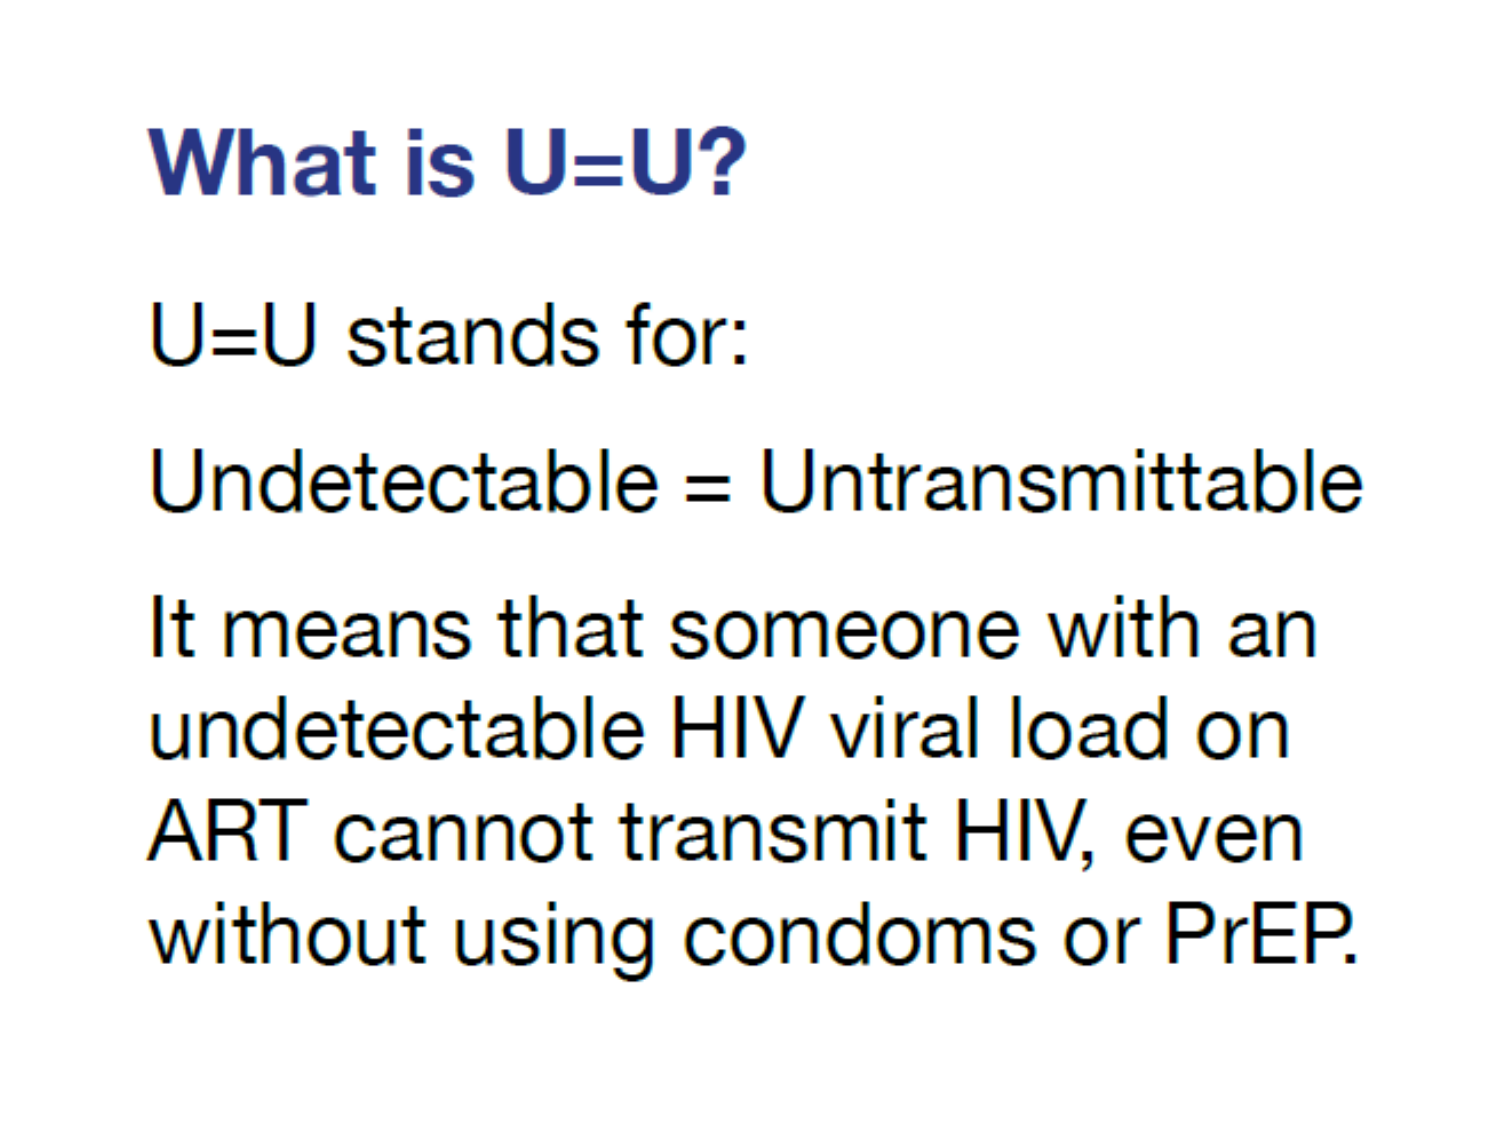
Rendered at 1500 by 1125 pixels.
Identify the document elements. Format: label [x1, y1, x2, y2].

picture [88, 88, 1424, 1029]
